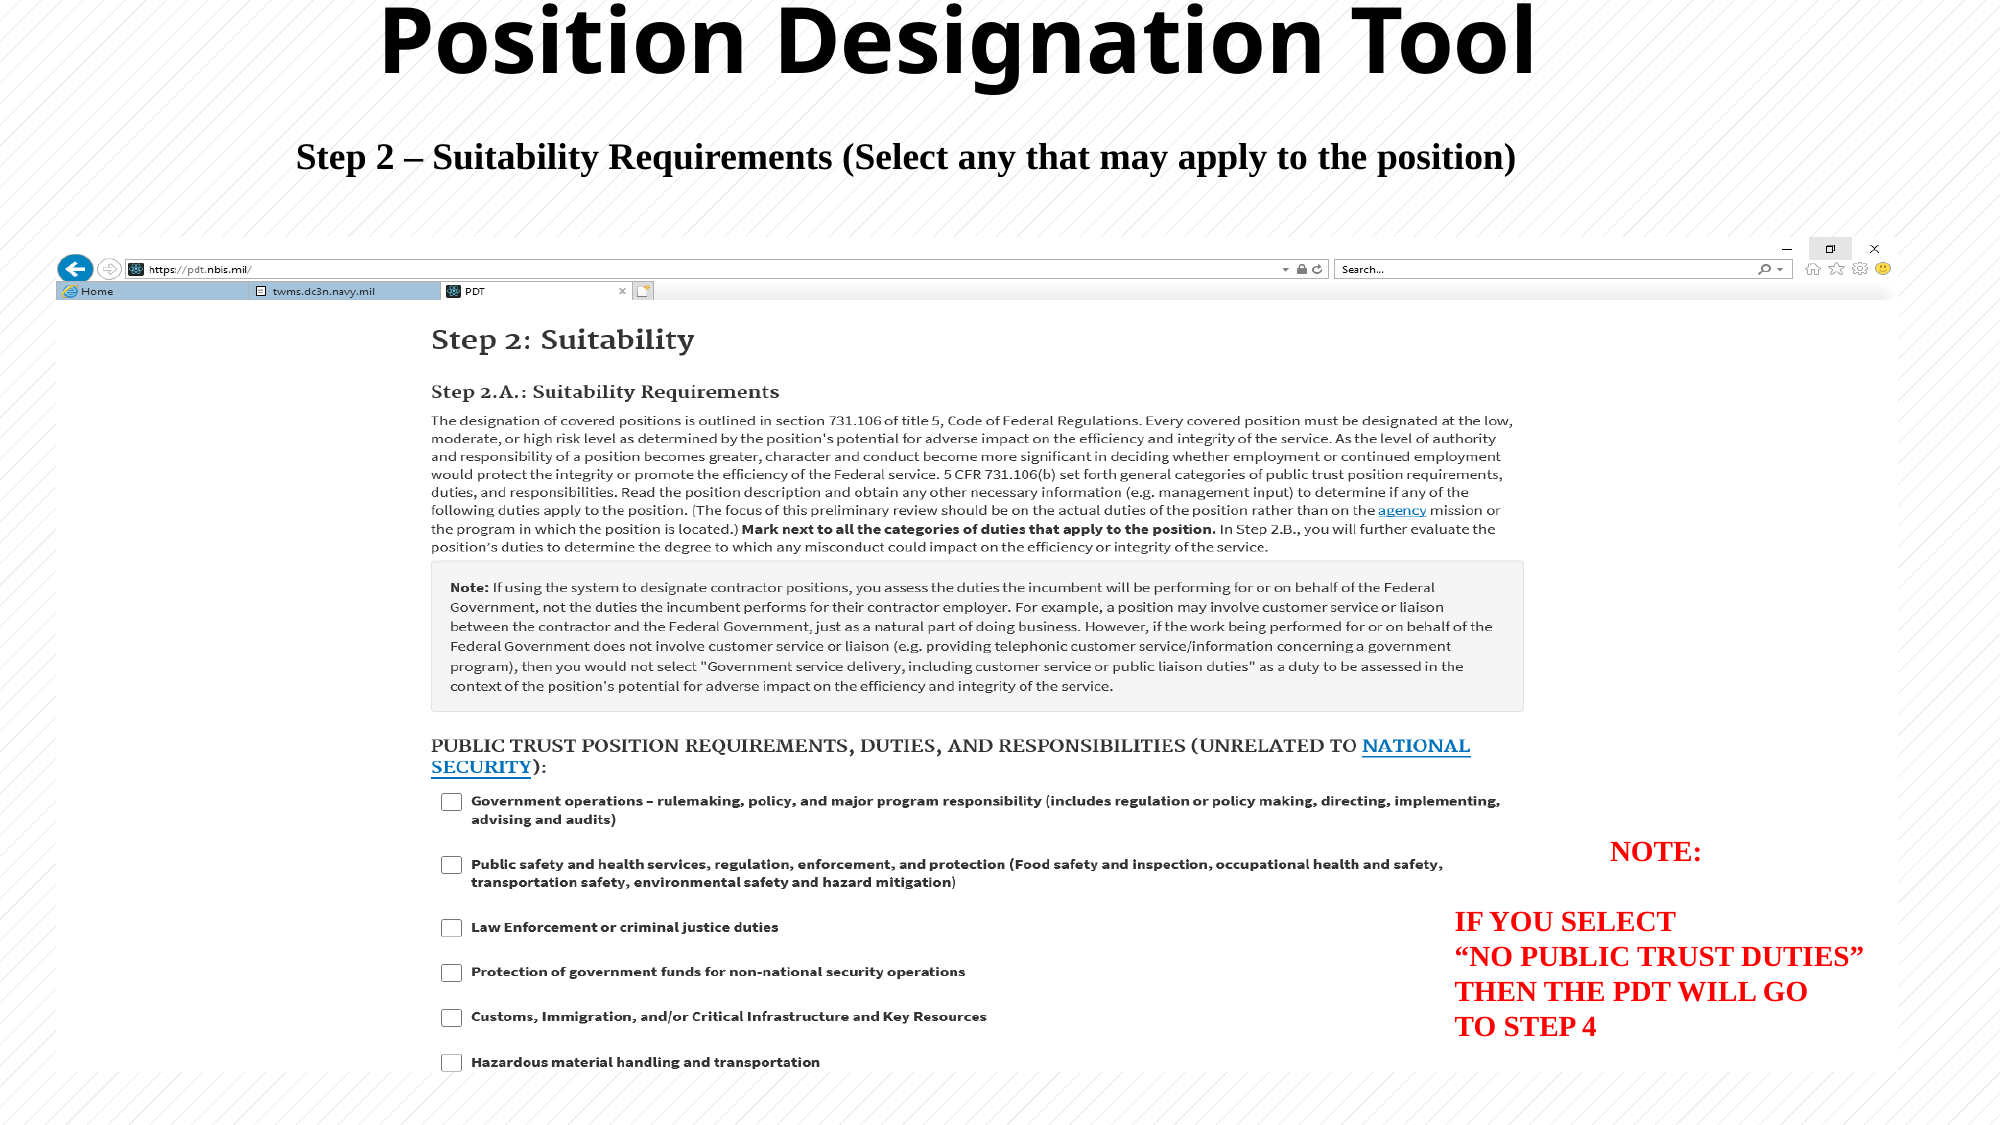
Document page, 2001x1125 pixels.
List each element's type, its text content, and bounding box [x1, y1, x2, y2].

text_box Step 2 – Suitability Requirements (Select any that may apply to the position) [281, 124, 1673, 237]
title Position Designation Tool [58, 0, 1859, 138]
picture [55, 237, 1898, 1072]
